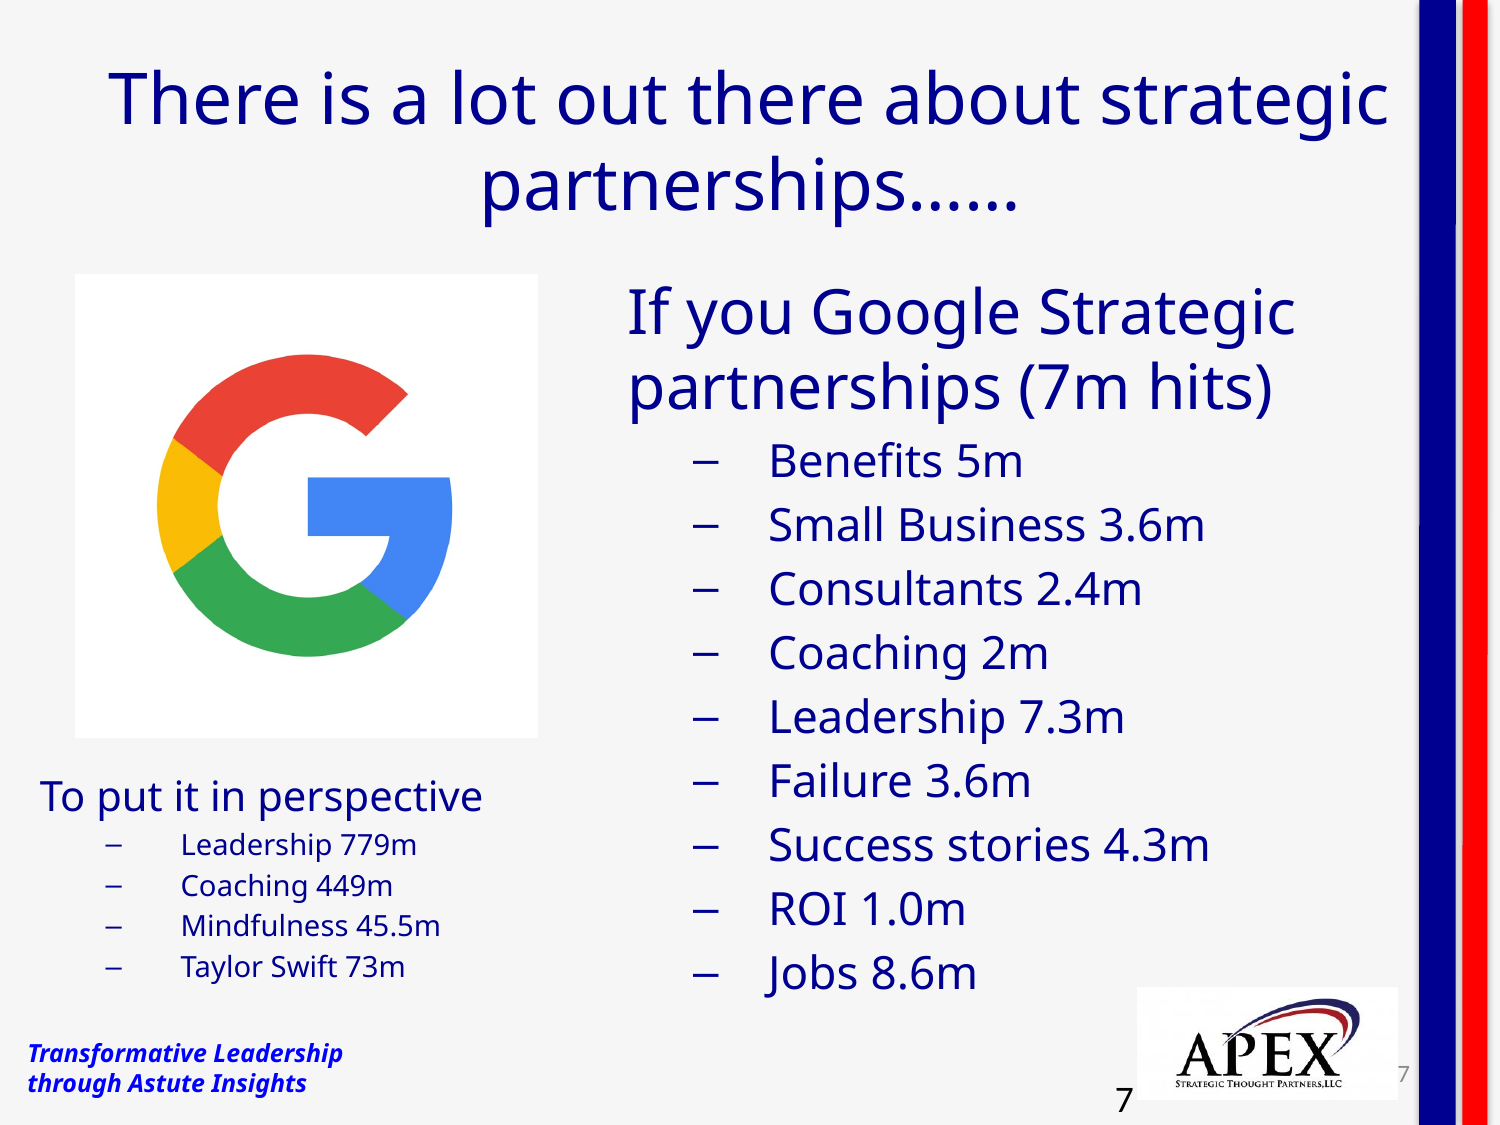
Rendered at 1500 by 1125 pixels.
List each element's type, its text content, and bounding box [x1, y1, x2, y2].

picture [74, 274, 538, 738]
text_box To put it in perspective Leadership 779m Coaching 449m Mindfulness 45.5m Taylor Swift 73m [24, 762, 663, 1050]
list If you Google Strategic partnerships (7m hits) Benefits 5m Small Business 3.6m Consultants 2.4m Coaching 2m Leadership 7.3m Failure 3.6m Success stories 4.3m ROI 1.0m Jobs 8.6m [612, 264, 1425, 1008]
slide_number 7 [1074, 1042, 1425, 1103]
picture [1137, 1008, 1398, 1042]
title There is a lot out there about strategic partnerships…… [75, 45, 1425, 233]
